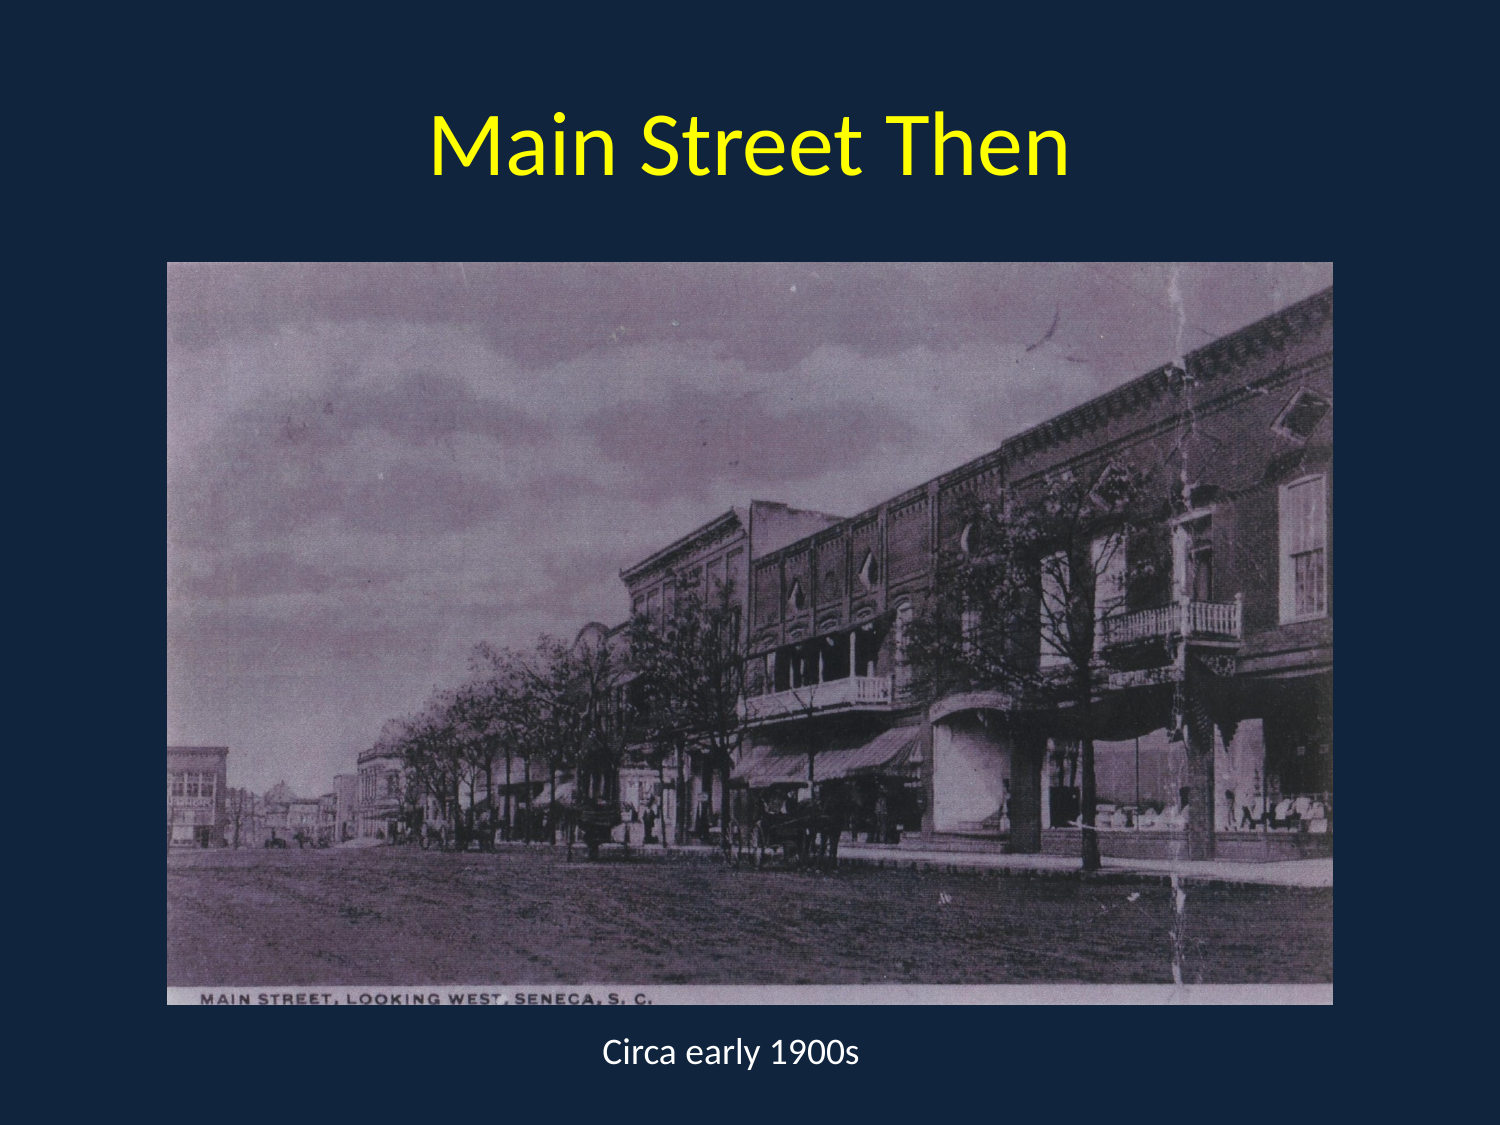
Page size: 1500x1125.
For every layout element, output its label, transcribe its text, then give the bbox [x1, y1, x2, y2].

title Main Street Then [75, 45, 1425, 233]
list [167, 262, 1333, 1006]
text_box Circa early 1900s [324, 1019, 1138, 1080]
